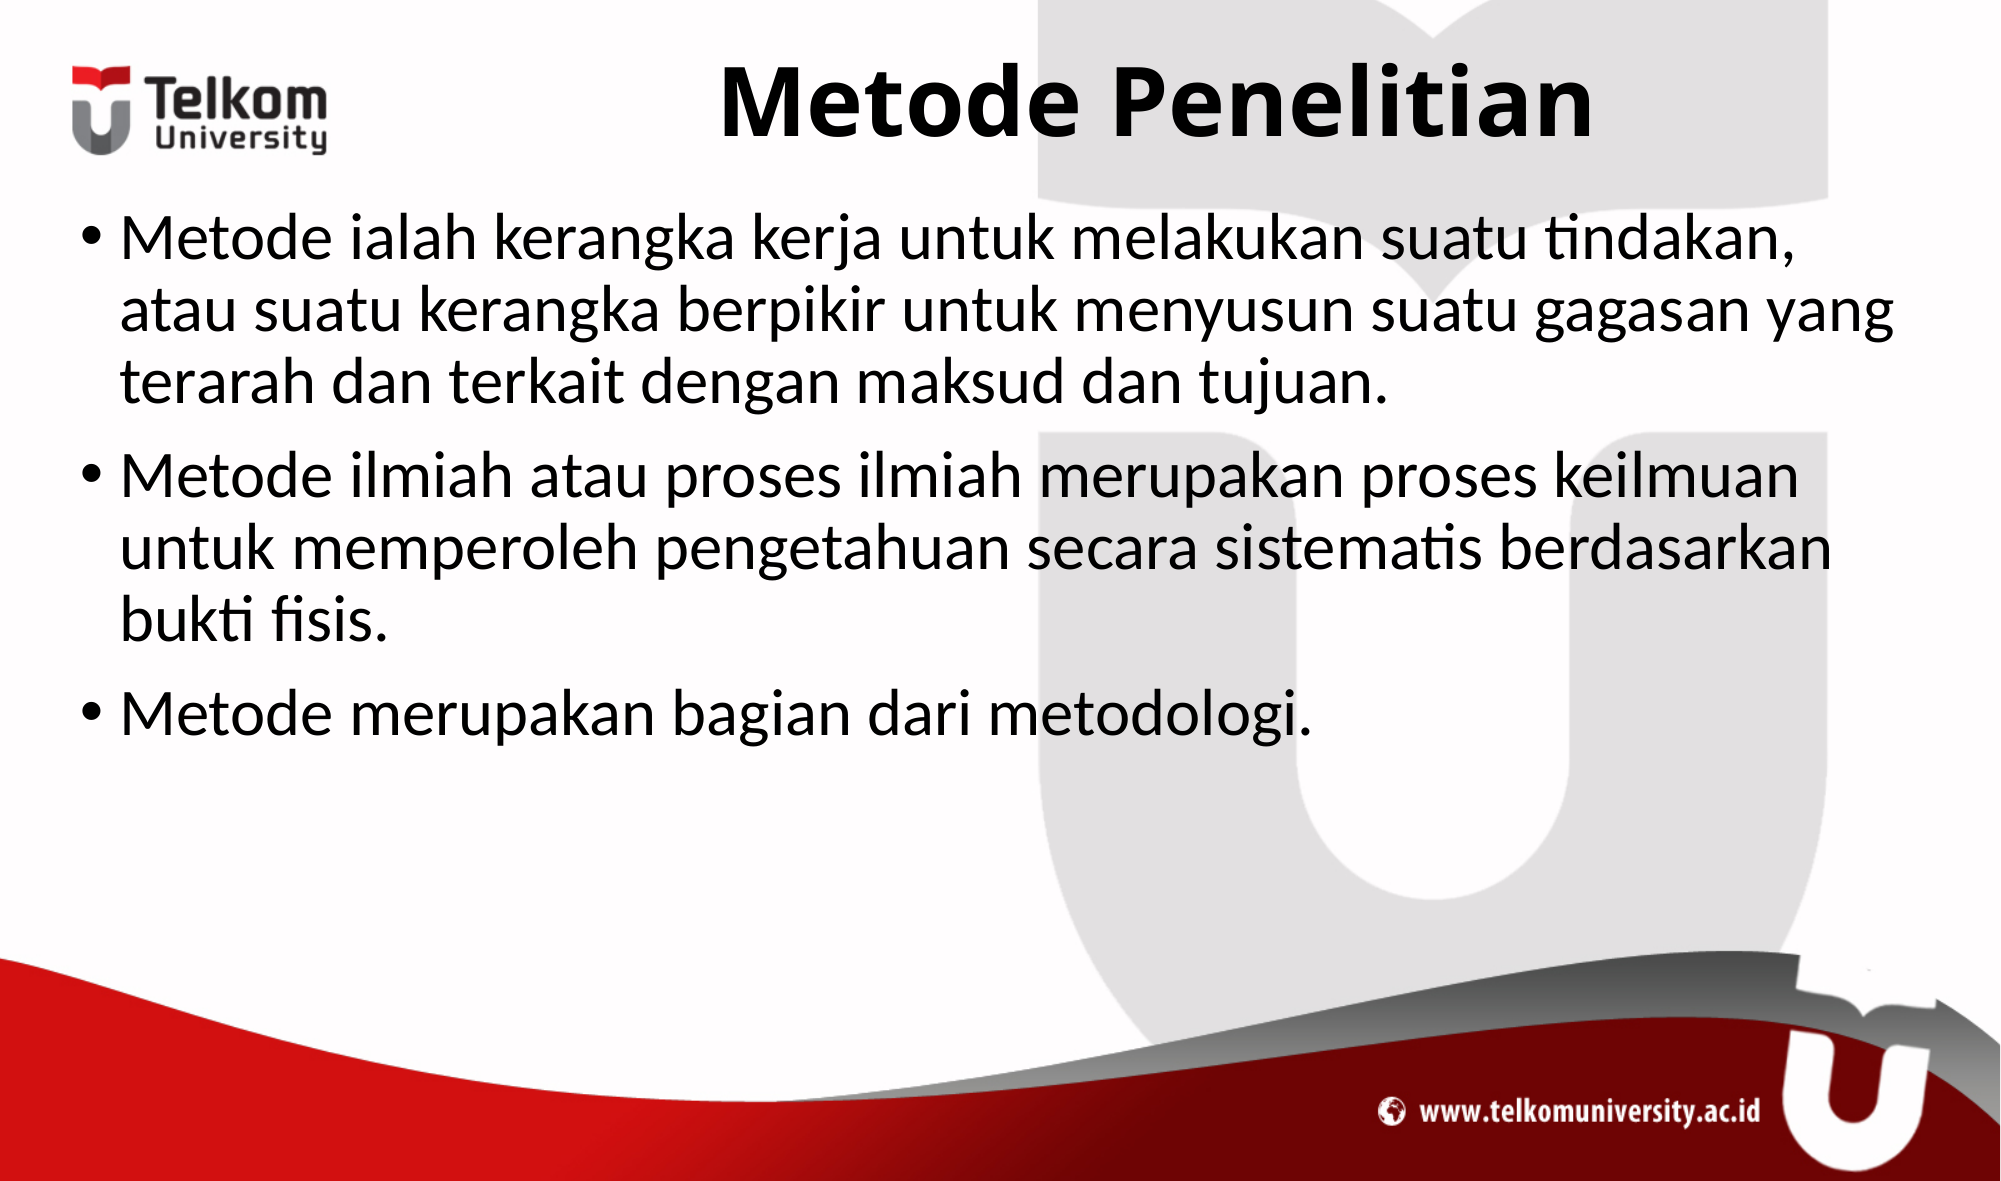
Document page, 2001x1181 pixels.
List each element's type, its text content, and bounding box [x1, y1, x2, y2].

picture [0, 0, 2001, 1181]
title Metode Penelitian [370, 33, 1943, 177]
list Metode ialah kerangka kerja untuk melakukan suatu tindakan, atau suatu kerangka berpikir untuk menyusun suatu gagasan yang terarah dan terkait dengan maksud dan tujuan. Metode ilmiah atau proses ilmiah merupakan proses keilmuan untuk memperoleh pengetahuan secara sistematis berdasarkan bukti fisis. Metode merupakan bagian dari metodologi. [64, 194, 1943, 1064]
